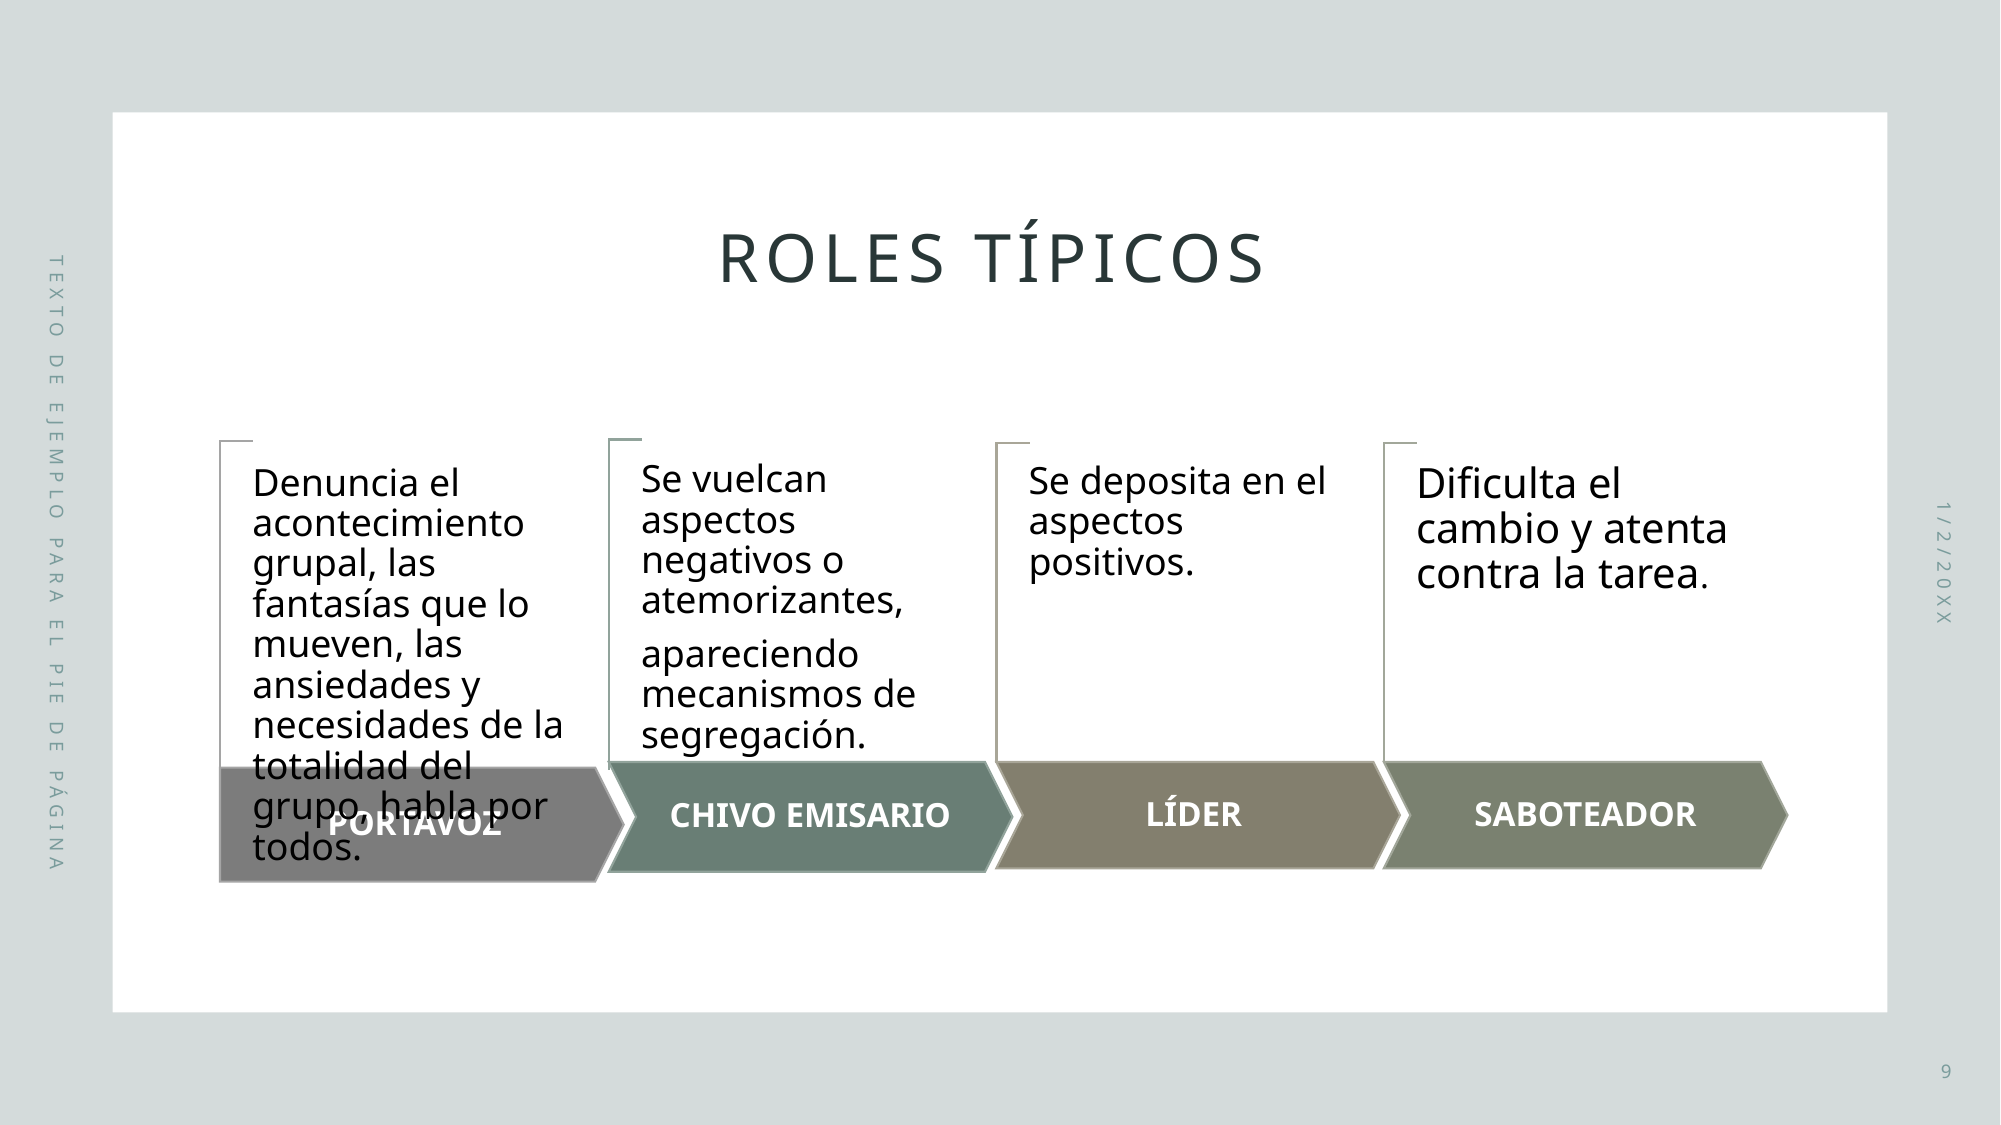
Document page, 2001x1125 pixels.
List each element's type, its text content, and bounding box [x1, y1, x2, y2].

title ROLES TÍPICOS [225, 185, 1782, 300]
slide_number 9 [1823, 1042, 1967, 1103]
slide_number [1911, 224, 1979, 900]
footer Texto de ejemplo para el pie de página [23, 224, 91, 900]
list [219, 300, 1789, 1011]
